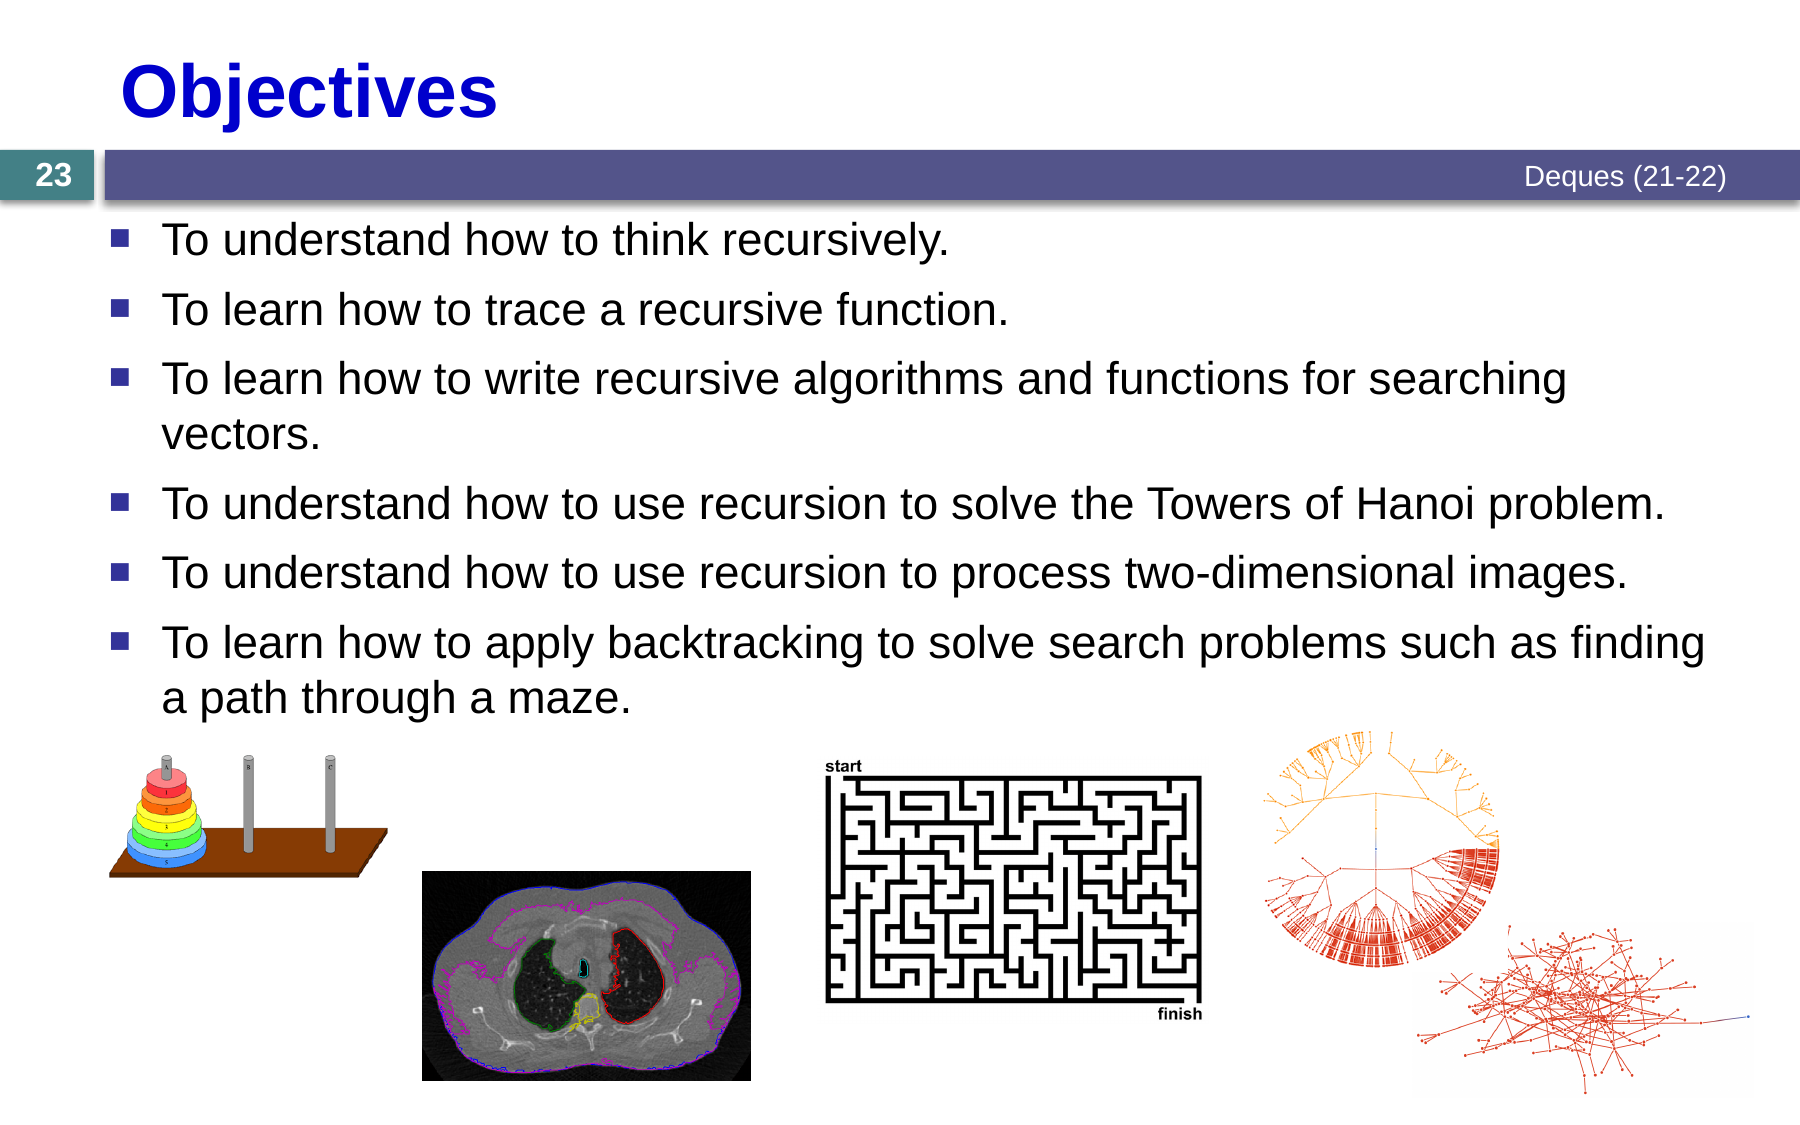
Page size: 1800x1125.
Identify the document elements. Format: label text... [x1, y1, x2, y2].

title Objectives [105, 27, 1743, 149]
slide_number 23 [0, 150, 108, 196]
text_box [1254, 724, 1755, 1098]
footer Deques (21-22) [675, 149, 1743, 202]
picture [422, 871, 751, 1081]
picture [816, 756, 1210, 1025]
list To understand how to think recursively. To learn how to trace a recursive function. To learn how to write recursive algorithms and functions for searching vectors. To understand how to use recursion to solve the Towers of Hanoi problem. To understand how to use recursion to process two-dimensional images. To learn how to apply backtracking to solve search problems such as finding a path through a maze. [93, 202, 1743, 774]
picture [107, 753, 389, 878]
